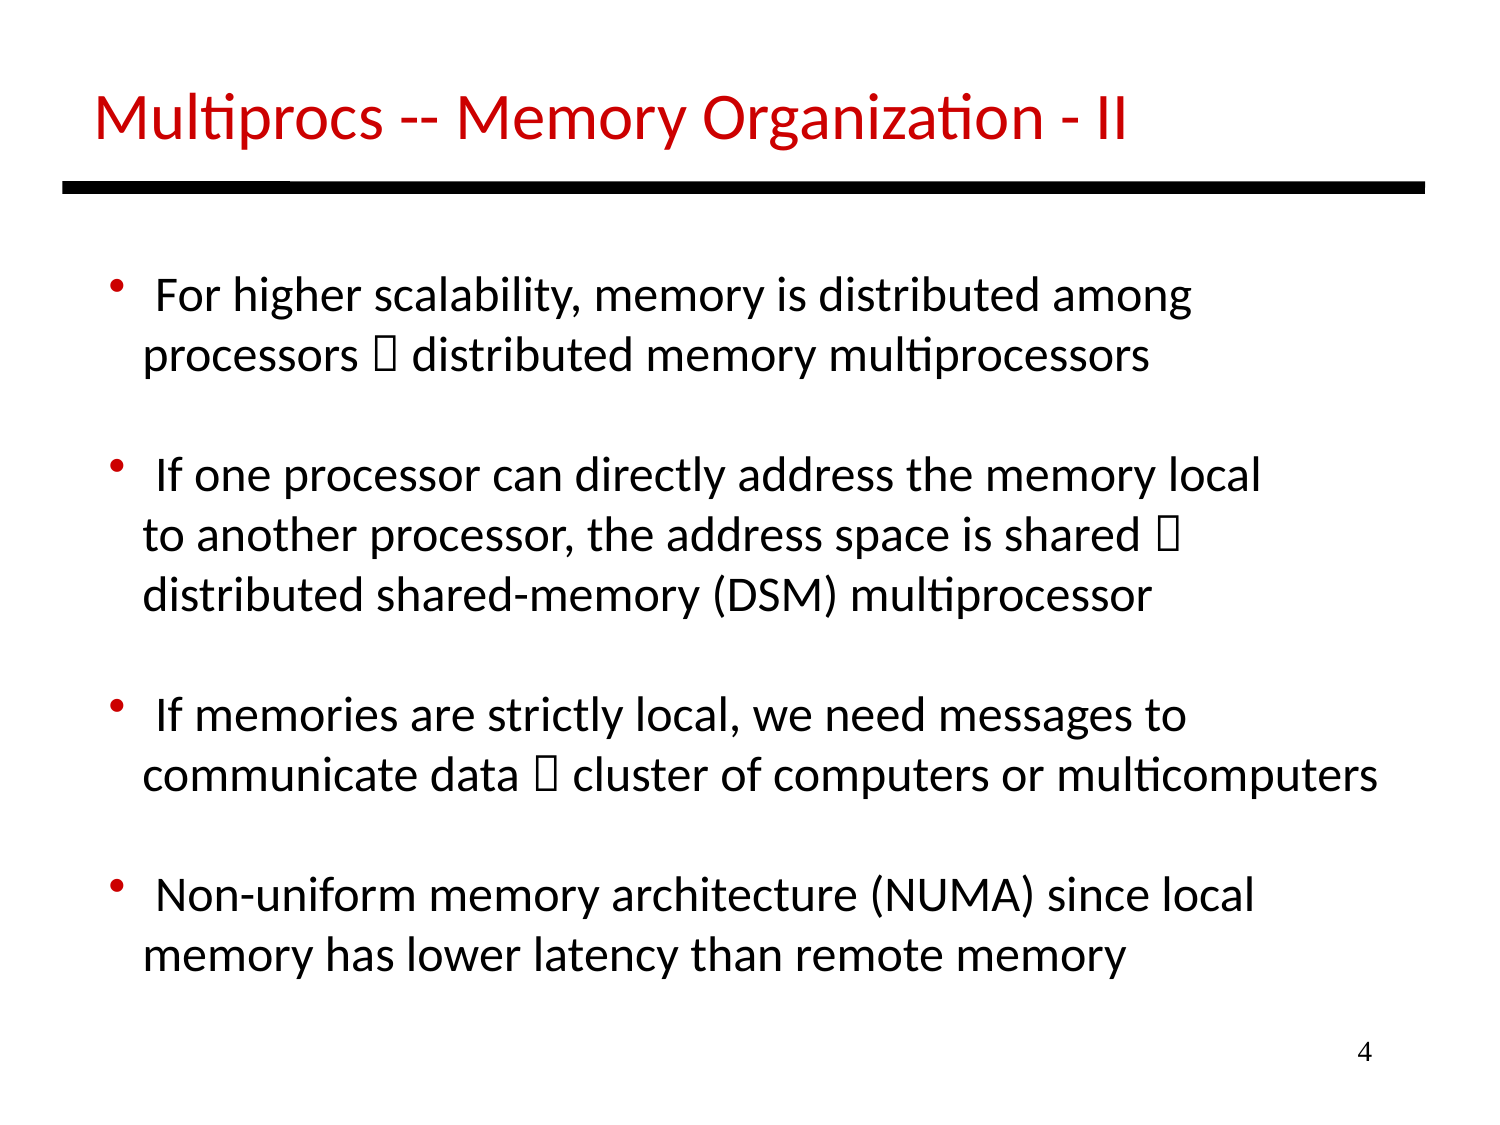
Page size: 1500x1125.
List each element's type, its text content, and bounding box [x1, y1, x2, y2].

slide_number 4 [1074, 1024, 1388, 1101]
text_box Multiprocs -- Memory Organization - II [78, 65, 1146, 160]
text_box For higher scalability, memory is distributed among processors  distributed memory multiprocessors If one processor can directly address the memory local to another processor, the address space is shared  distributed shared-memory (DSM) multiprocessor If memories are strictly local, we need messages to communicate data  cluster of computers or multicomputers Non-uniform memory architecture (NUMA) since local memory has lower latency than remote memory [93, 253, 1394, 989]
